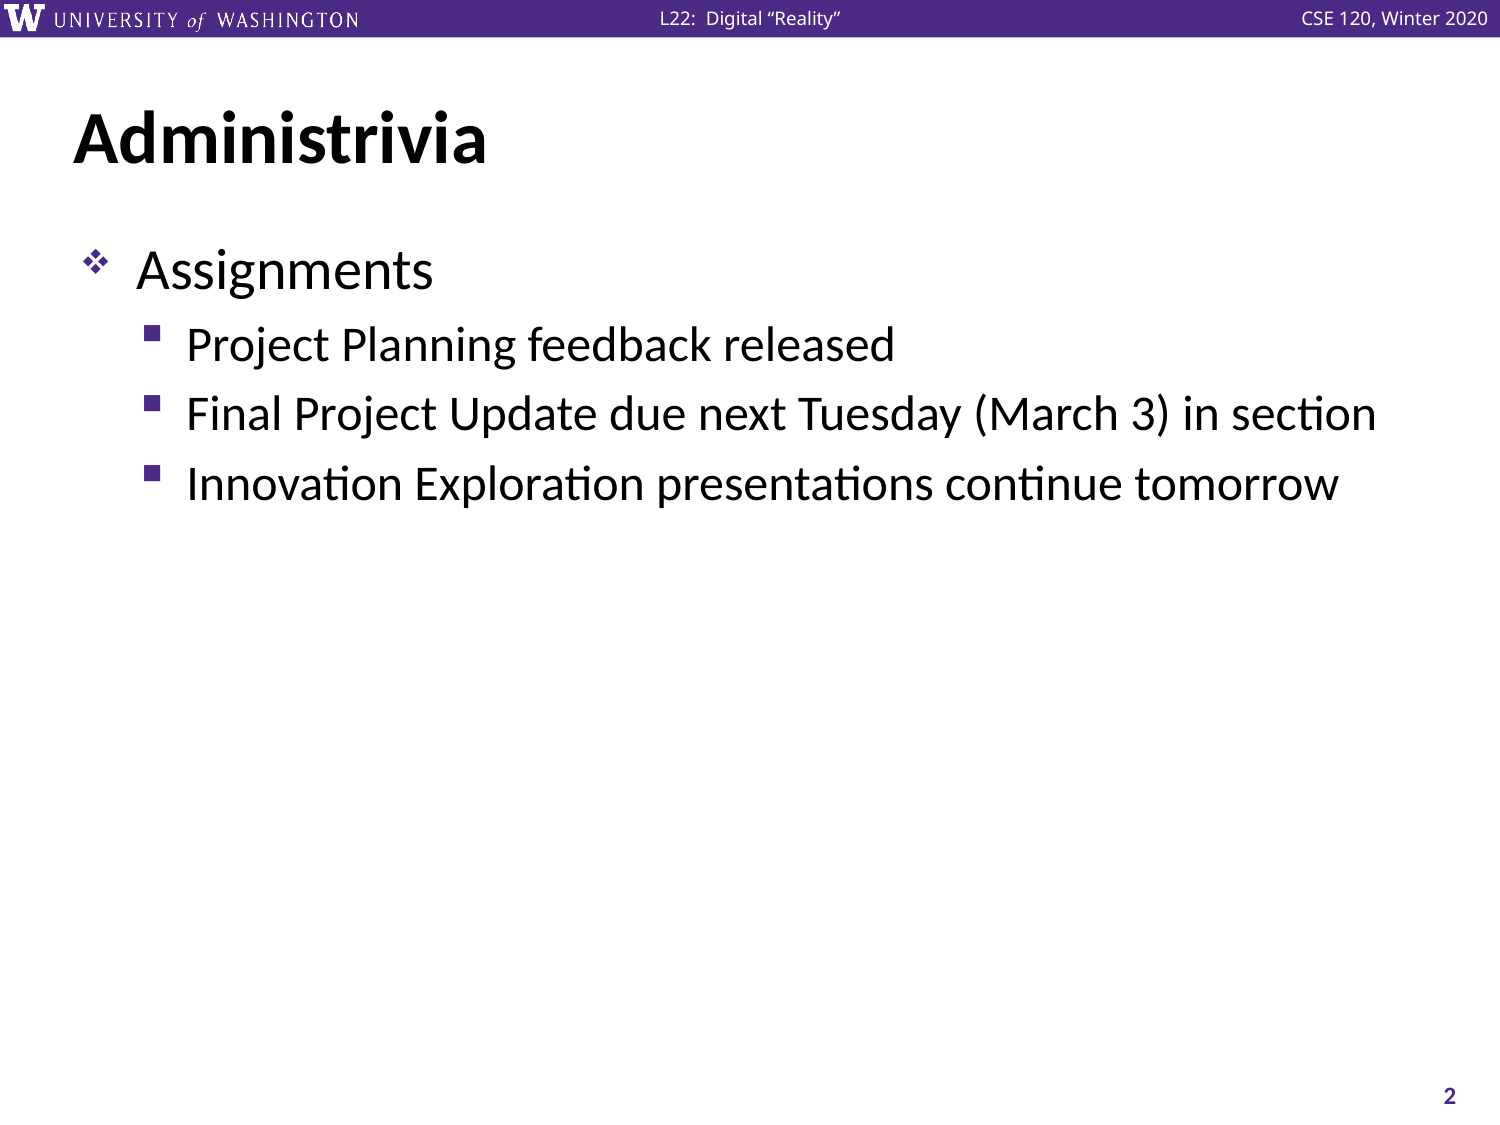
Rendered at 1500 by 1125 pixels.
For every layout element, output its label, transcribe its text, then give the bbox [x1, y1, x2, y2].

slide_number 2 [1400, 1065, 1500, 1125]
picture [4, 4, 358, 32]
list Assignments Project Planning feedback released Final Project Update due next Tuesday (March 3) in section Innovation Exploration presentations continue tomorrow [64, 223, 1438, 1040]
title Administrivia [58, 71, 1438, 197]
